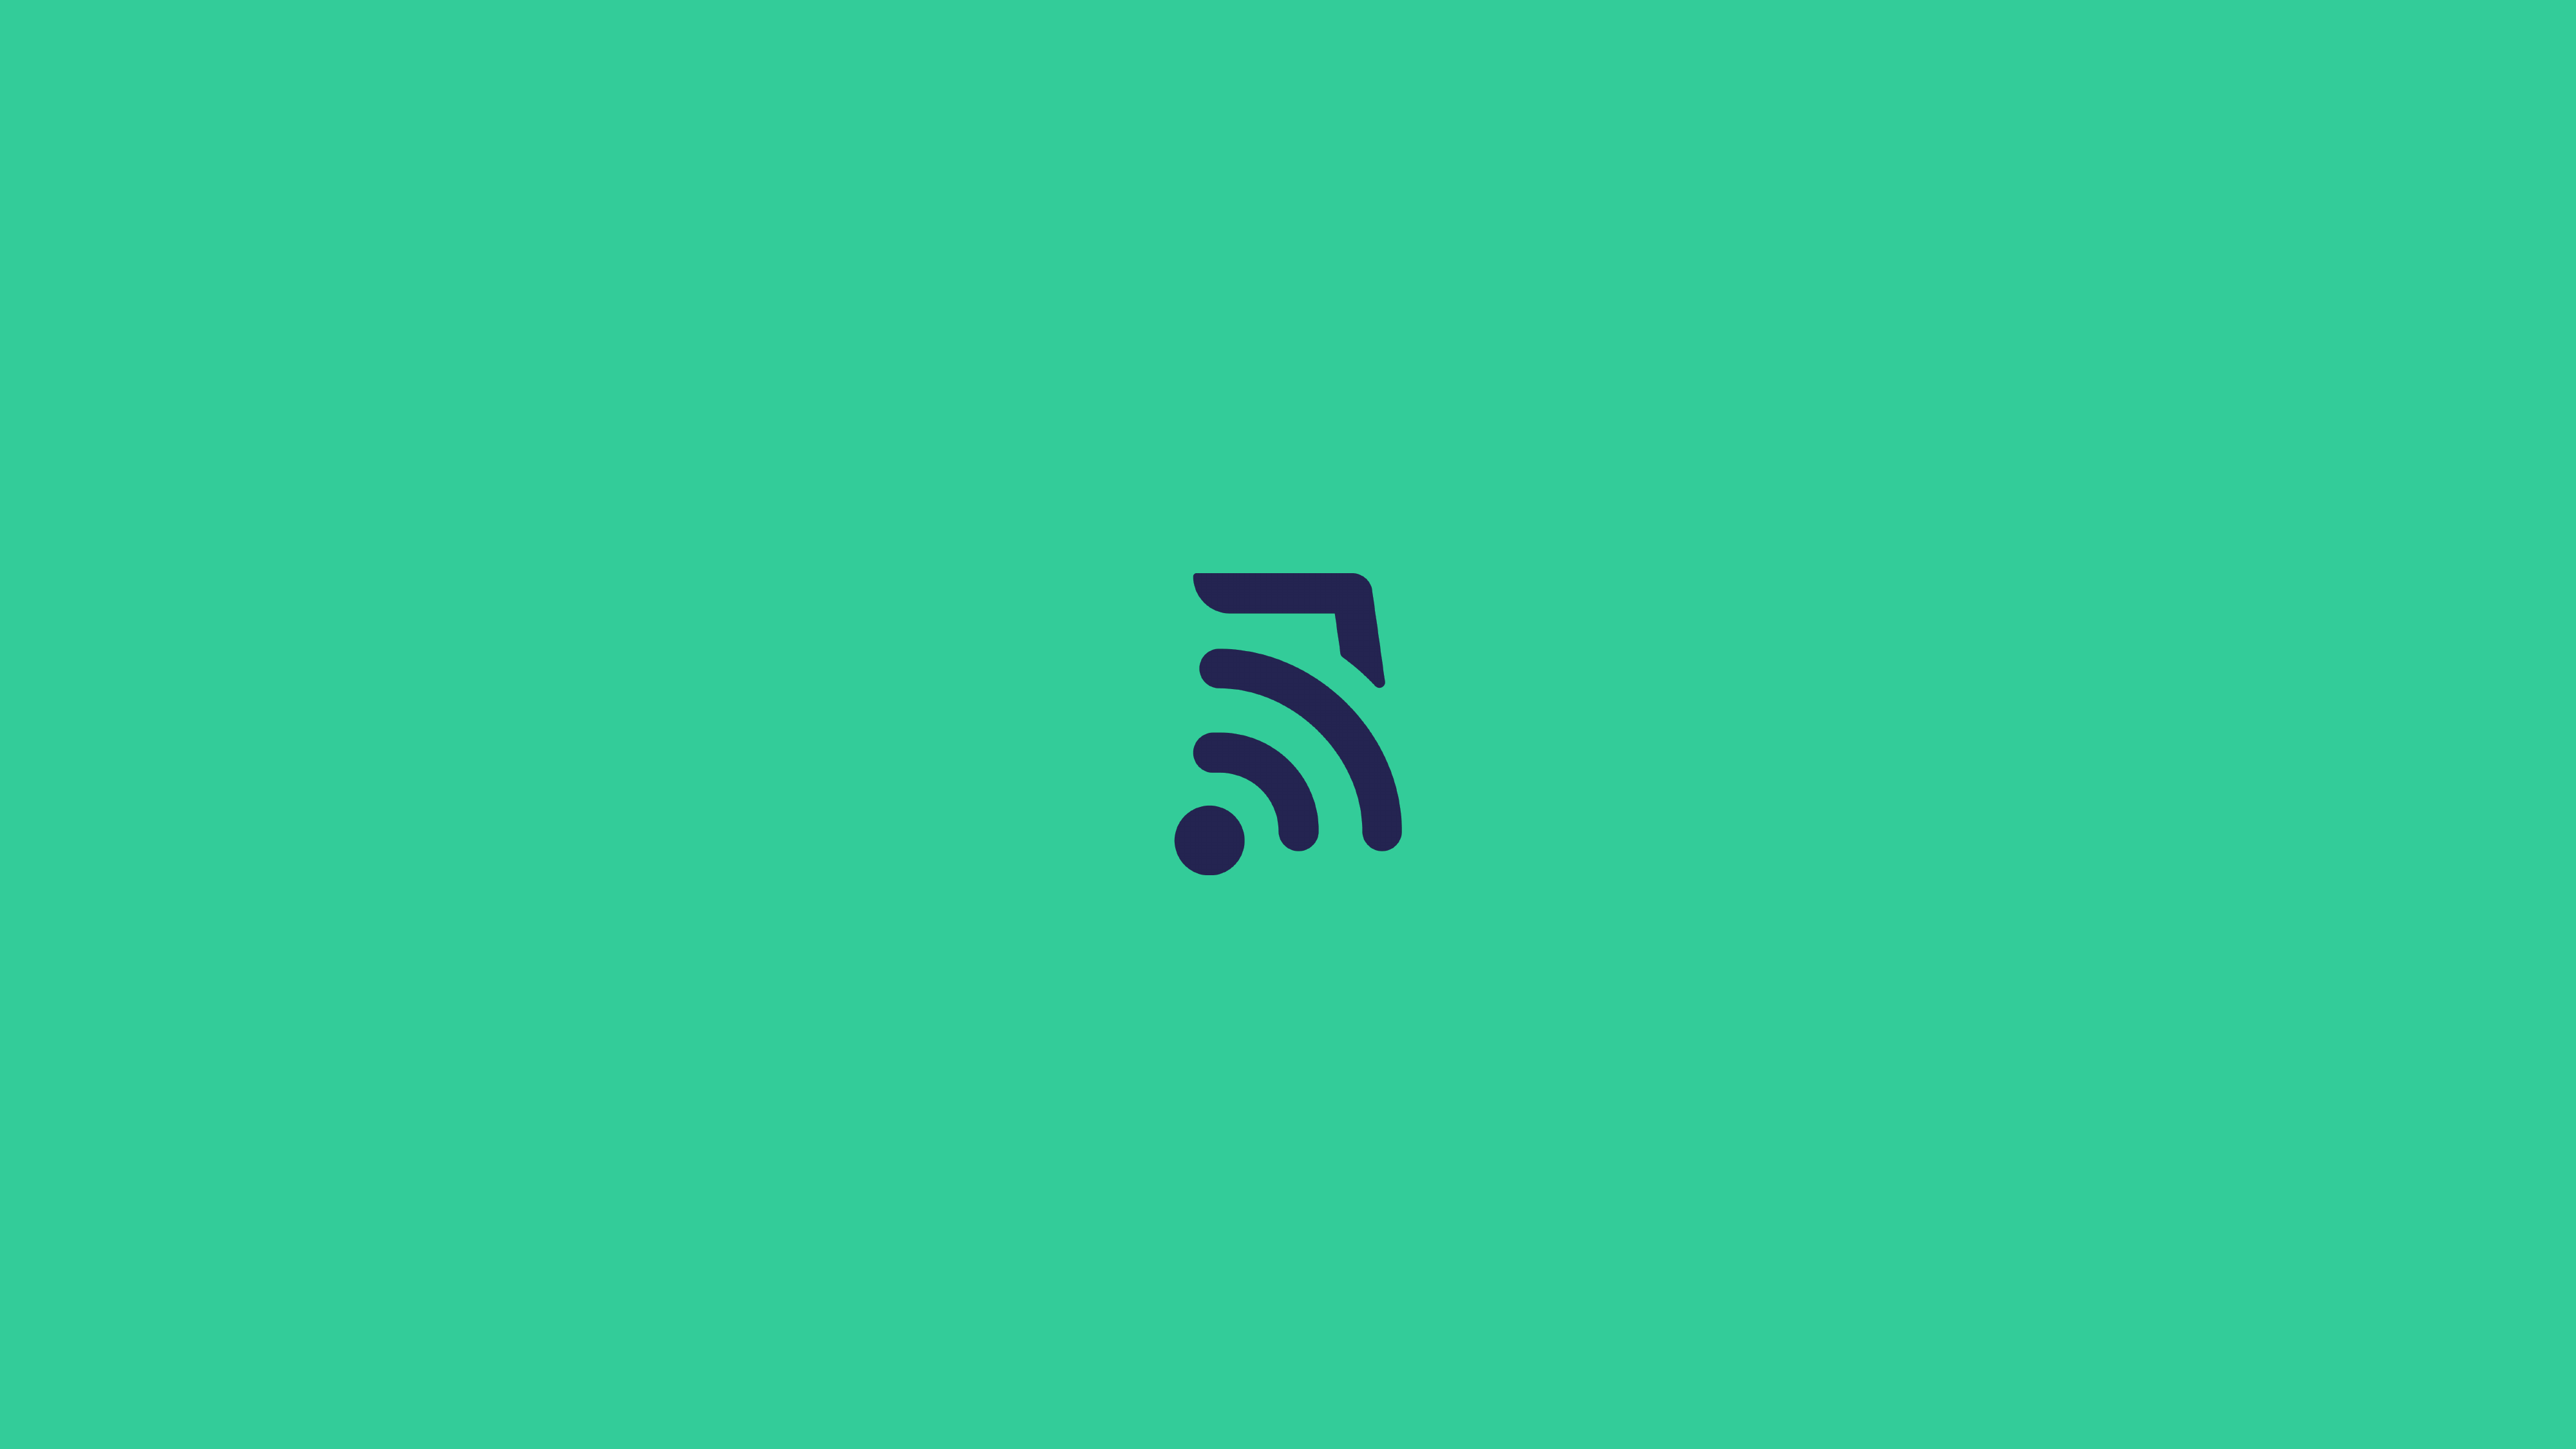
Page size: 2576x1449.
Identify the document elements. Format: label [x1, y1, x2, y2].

picture [1174, 573, 1402, 875]
